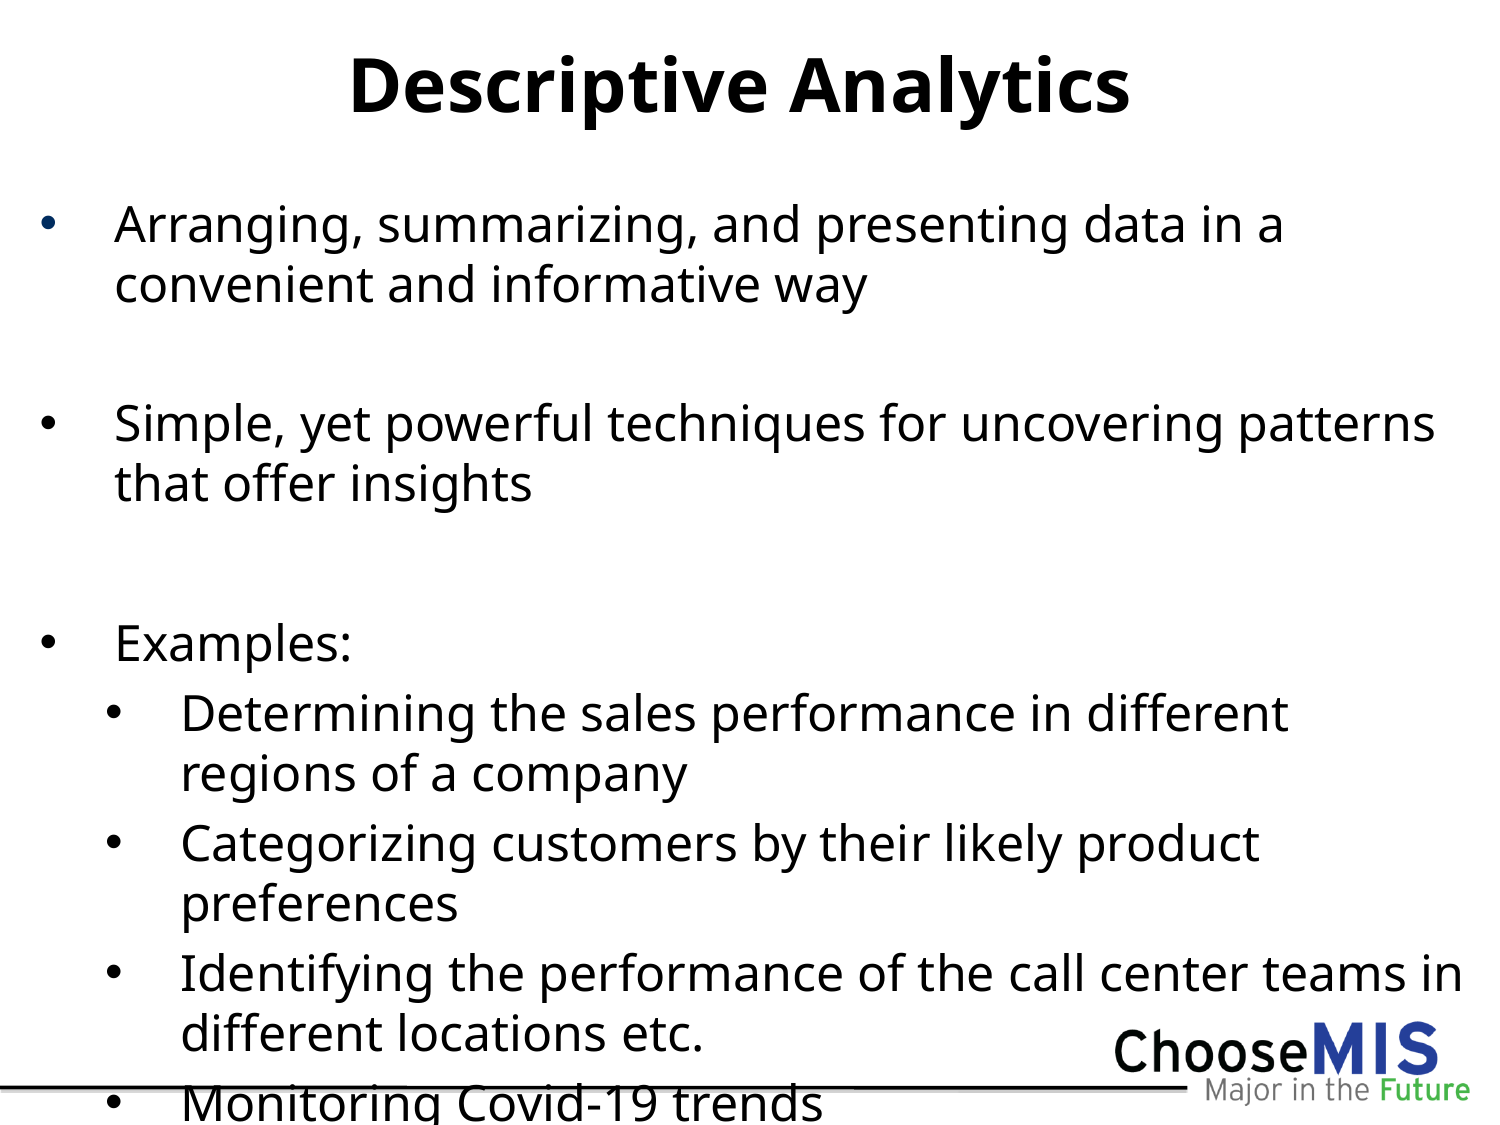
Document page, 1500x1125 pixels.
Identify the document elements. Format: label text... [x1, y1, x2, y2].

list Arranging, summarizing, and presenting data in a convenient and informative way Simple, yet powerful techniques for uncovering patterns that offer insights Examples: Determining the sales performance in different regions of a company Categorizing customers by their likely product preferences Identifying the performance of the call center teams in different locations etc. Monitoring Covid-19 trends [8, 184, 1492, 1047]
title Descriptive Analytics [74, 11, 1426, 154]
picture [1112, 1047, 1472, 1107]
